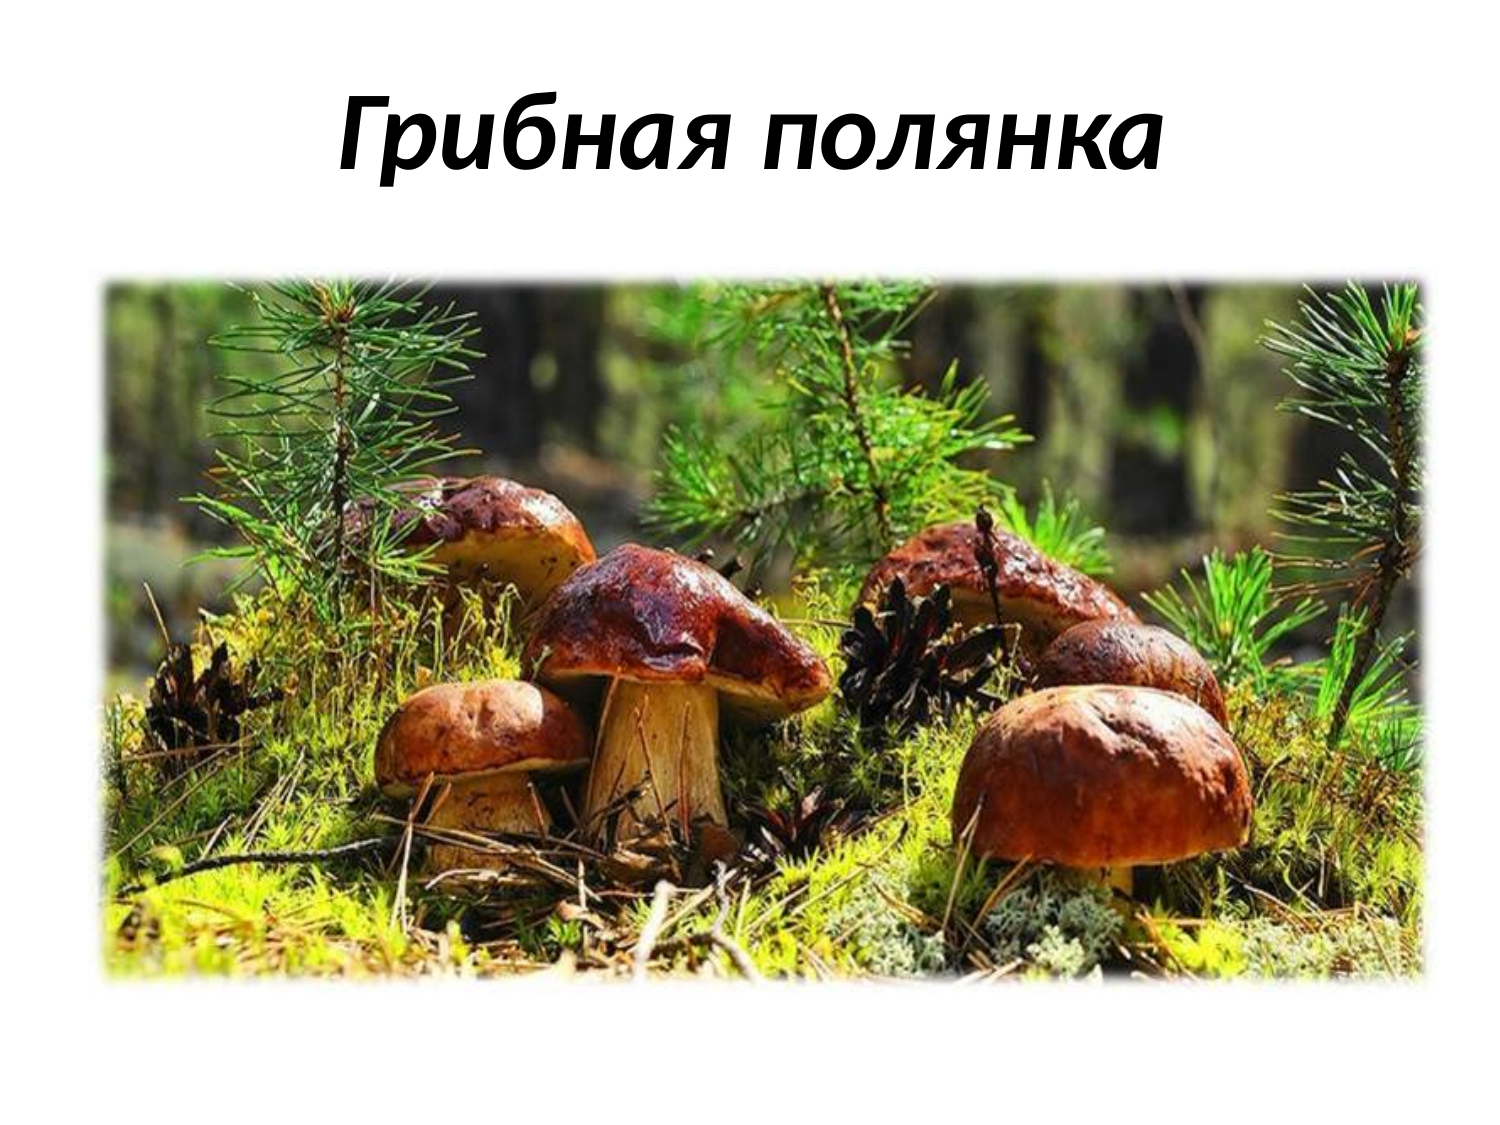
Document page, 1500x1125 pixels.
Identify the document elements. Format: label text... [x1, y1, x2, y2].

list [88, 266, 1439, 993]
title Грибная полянка [76, 30, 1427, 219]
